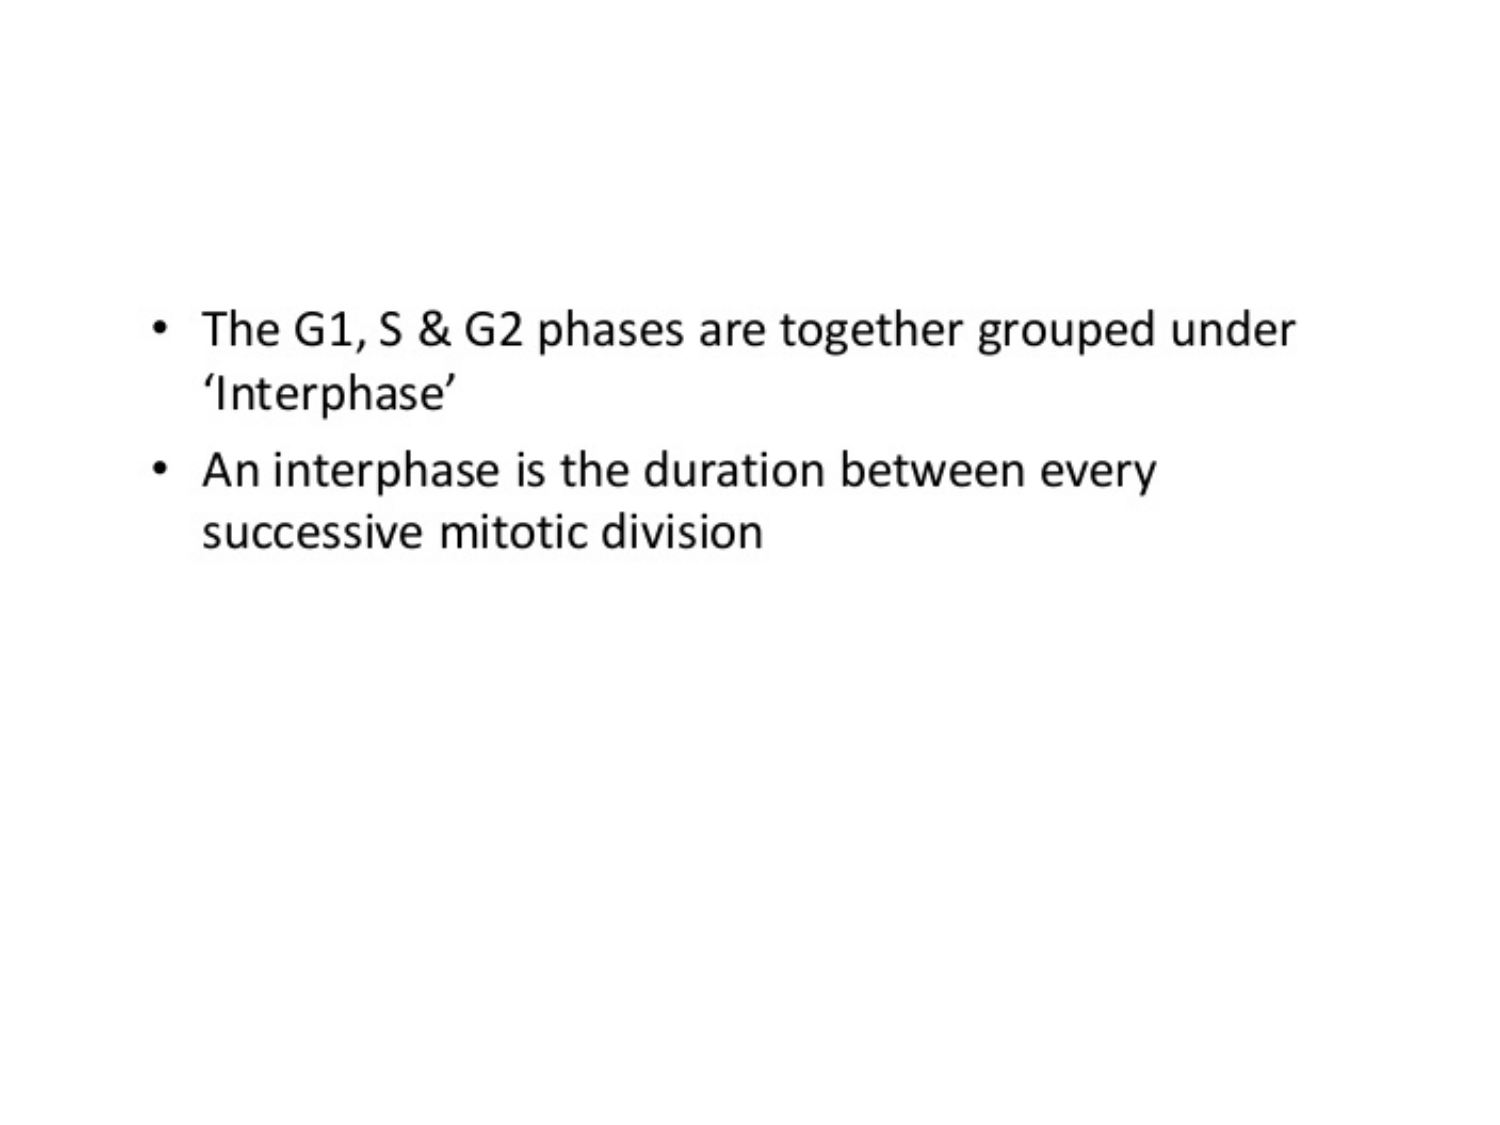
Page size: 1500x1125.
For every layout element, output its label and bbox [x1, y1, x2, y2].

picture [70, 52, 1430, 1073]
